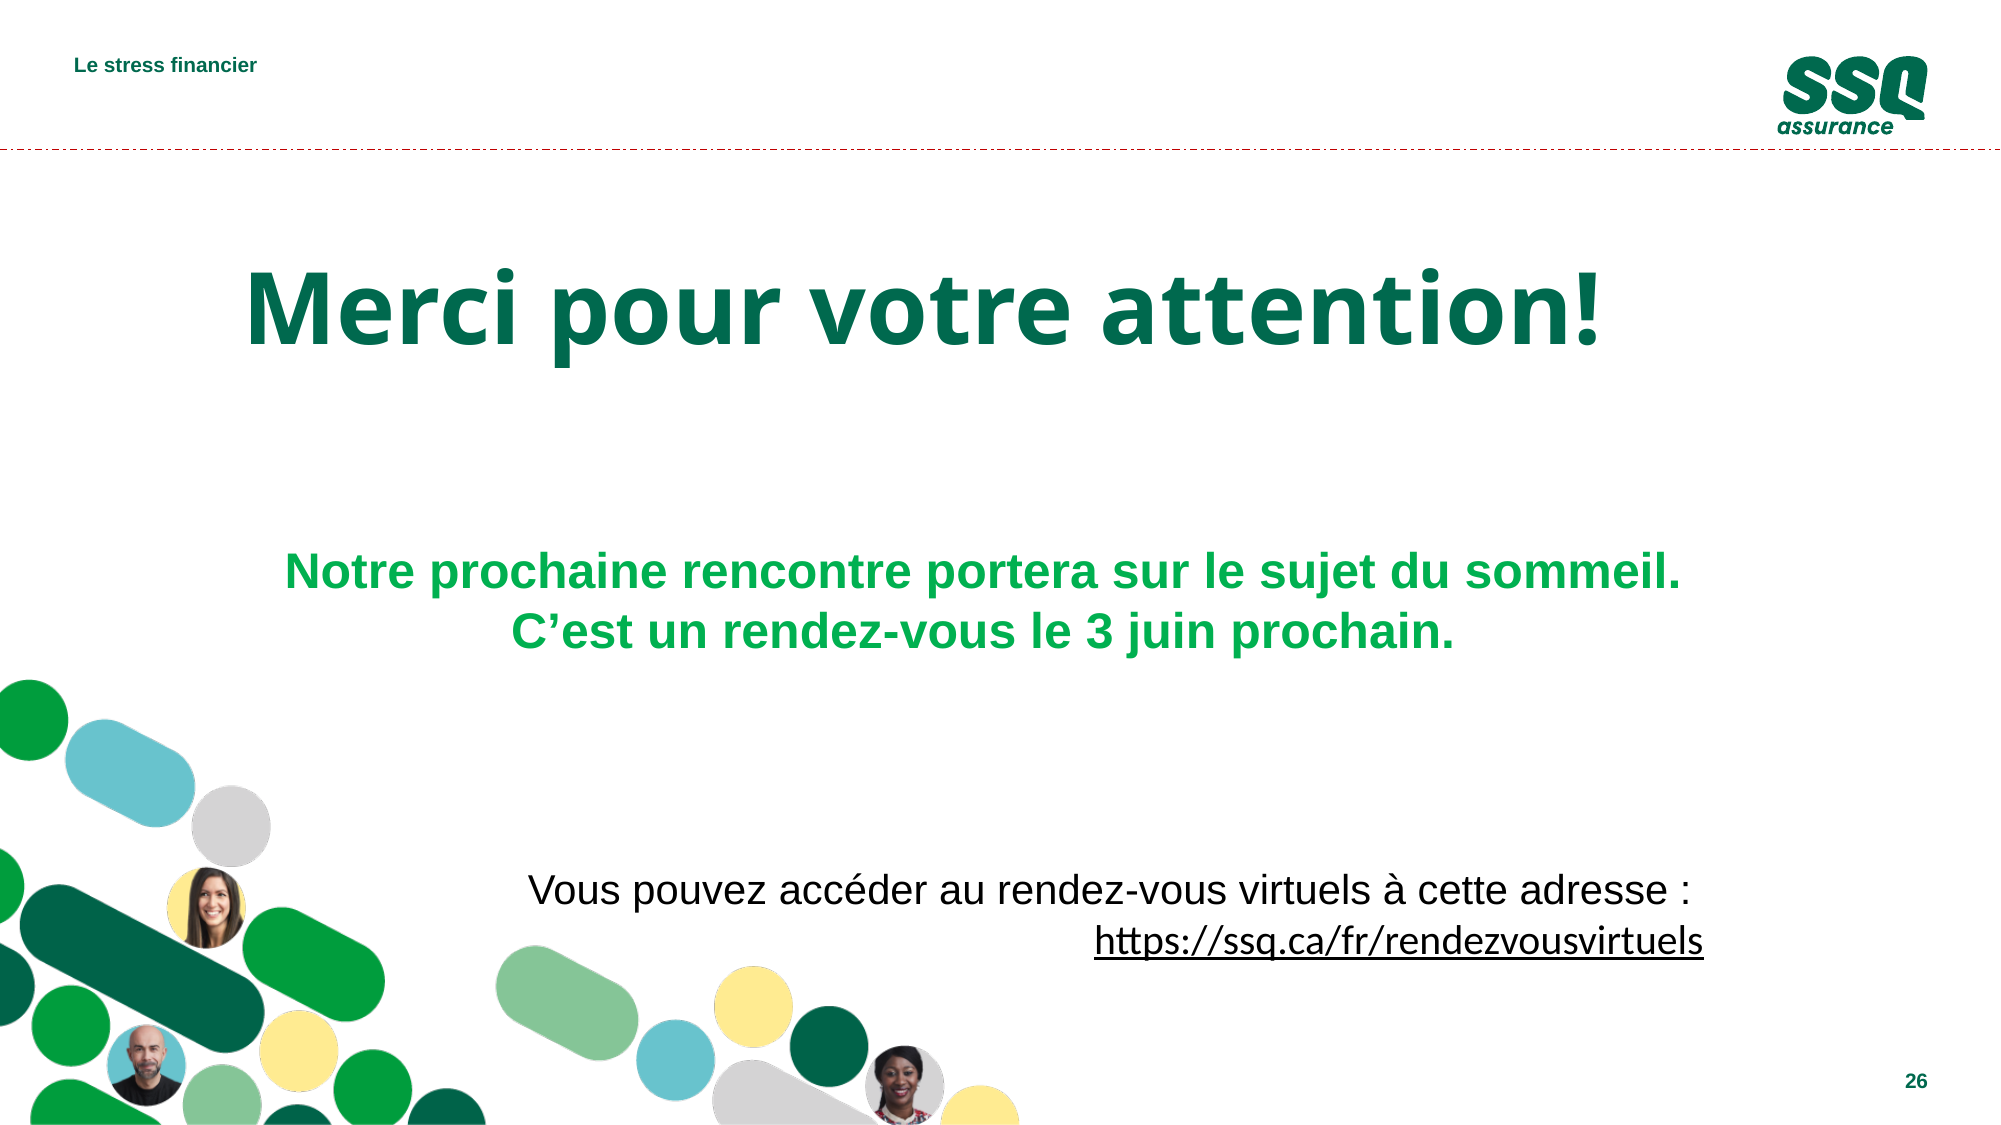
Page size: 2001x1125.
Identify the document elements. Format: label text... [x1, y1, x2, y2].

picture [0, 679, 1021, 1125]
text_box Merci pour votre attention! [227, 237, 2000, 372]
footer Le stress financier [59, 47, 1000, 95]
slide_number 26 [1790, 1060, 1943, 1099]
text_box Notre prochaine rencontre portera sur le sujet du sommeil. C’est un rendez-vous le 3 juin prochain. [248, 530, 1719, 666]
text_box Vous pouvez accéder au rendez-vous virtuels à cette adresse : https://ssq.ca/fr/rendezvousvirtuels [1021, 855, 1719, 1016]
